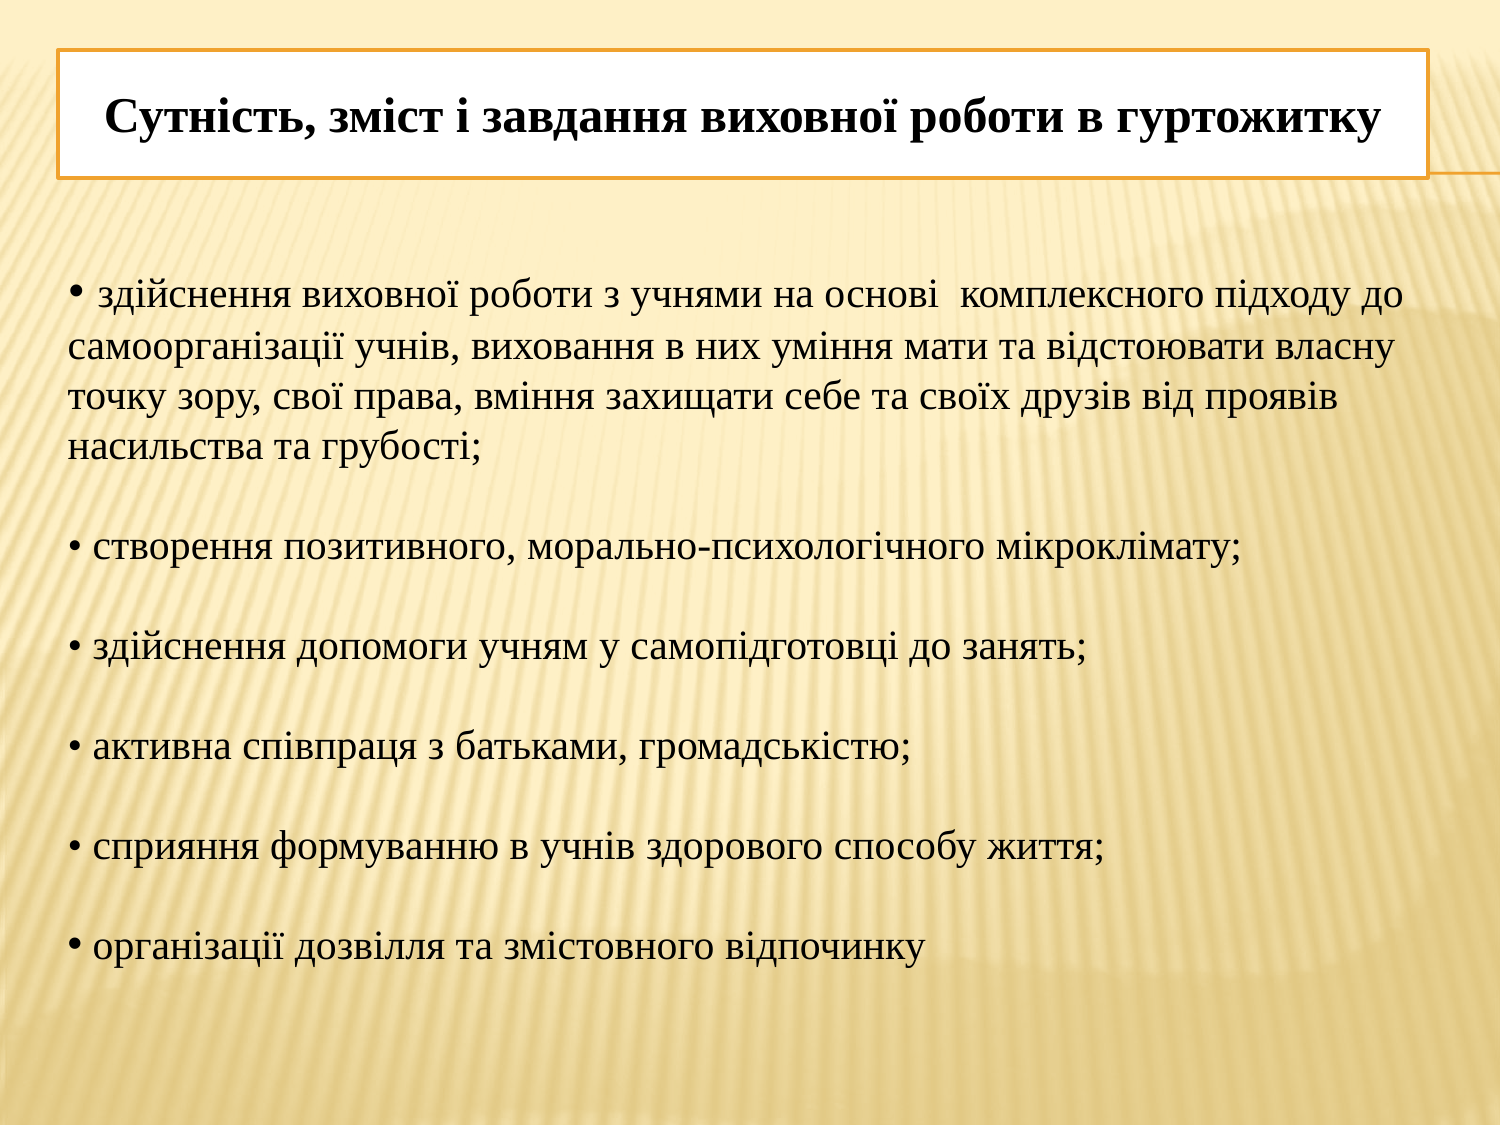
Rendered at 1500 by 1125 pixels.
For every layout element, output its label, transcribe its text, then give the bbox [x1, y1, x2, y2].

picture [0, 0, 1500, 1125]
text_box Сутність, зміст і завдання виховної роботи в гуртожитку [58, 49, 1428, 178]
text_box • здійснення виховної роботи з учнями на основі комплексного підходу до самоорганізації учнів, виховання в них уміння мати та відстоювати власну точку зору, свої права, вміння захищати себе та своїх друзів від проявів насильства та грубості; • створення позитивного, морально-психологічного мікроклімату; • здійснення допомоги учням у самопідготовці до занять; • активна співпраця з батьками, громадськістю; • сприяння формуванню в учнів здорового способу життя; організації дозвілля та змістовного відпочинку [52, 224, 1439, 1023]
